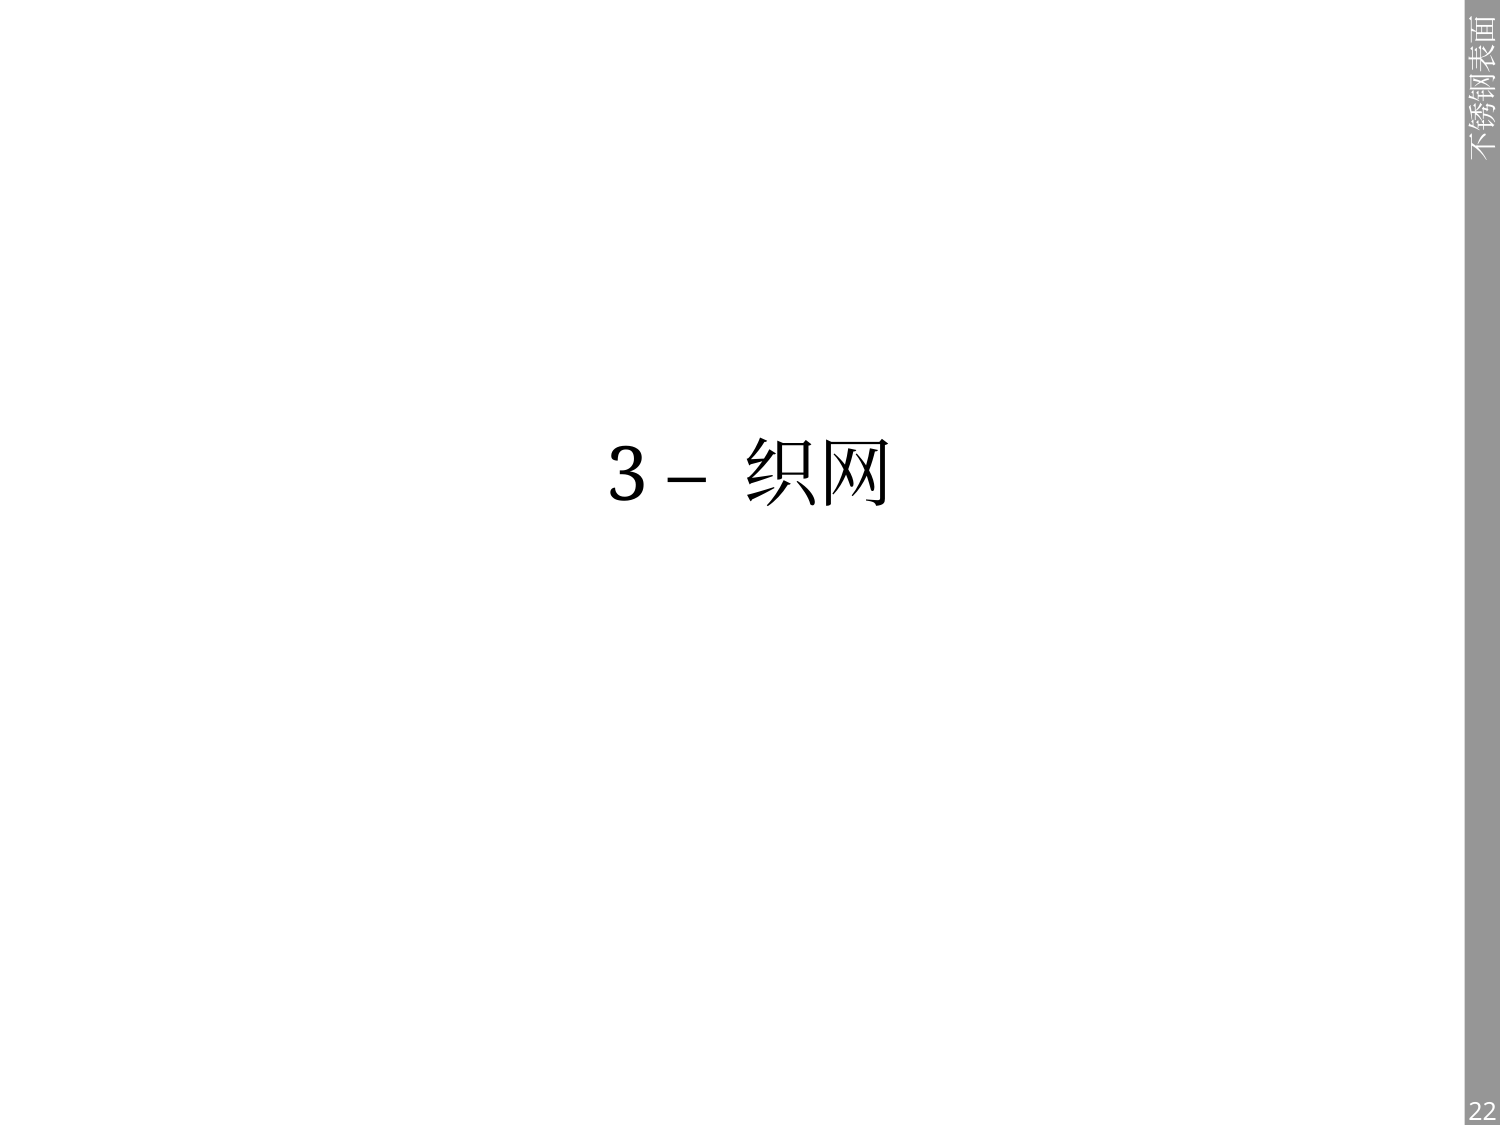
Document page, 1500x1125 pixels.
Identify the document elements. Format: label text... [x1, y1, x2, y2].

slide_number 22 [1446, 1082, 1500, 1125]
title 3 – 织网 [112, 349, 1388, 591]
